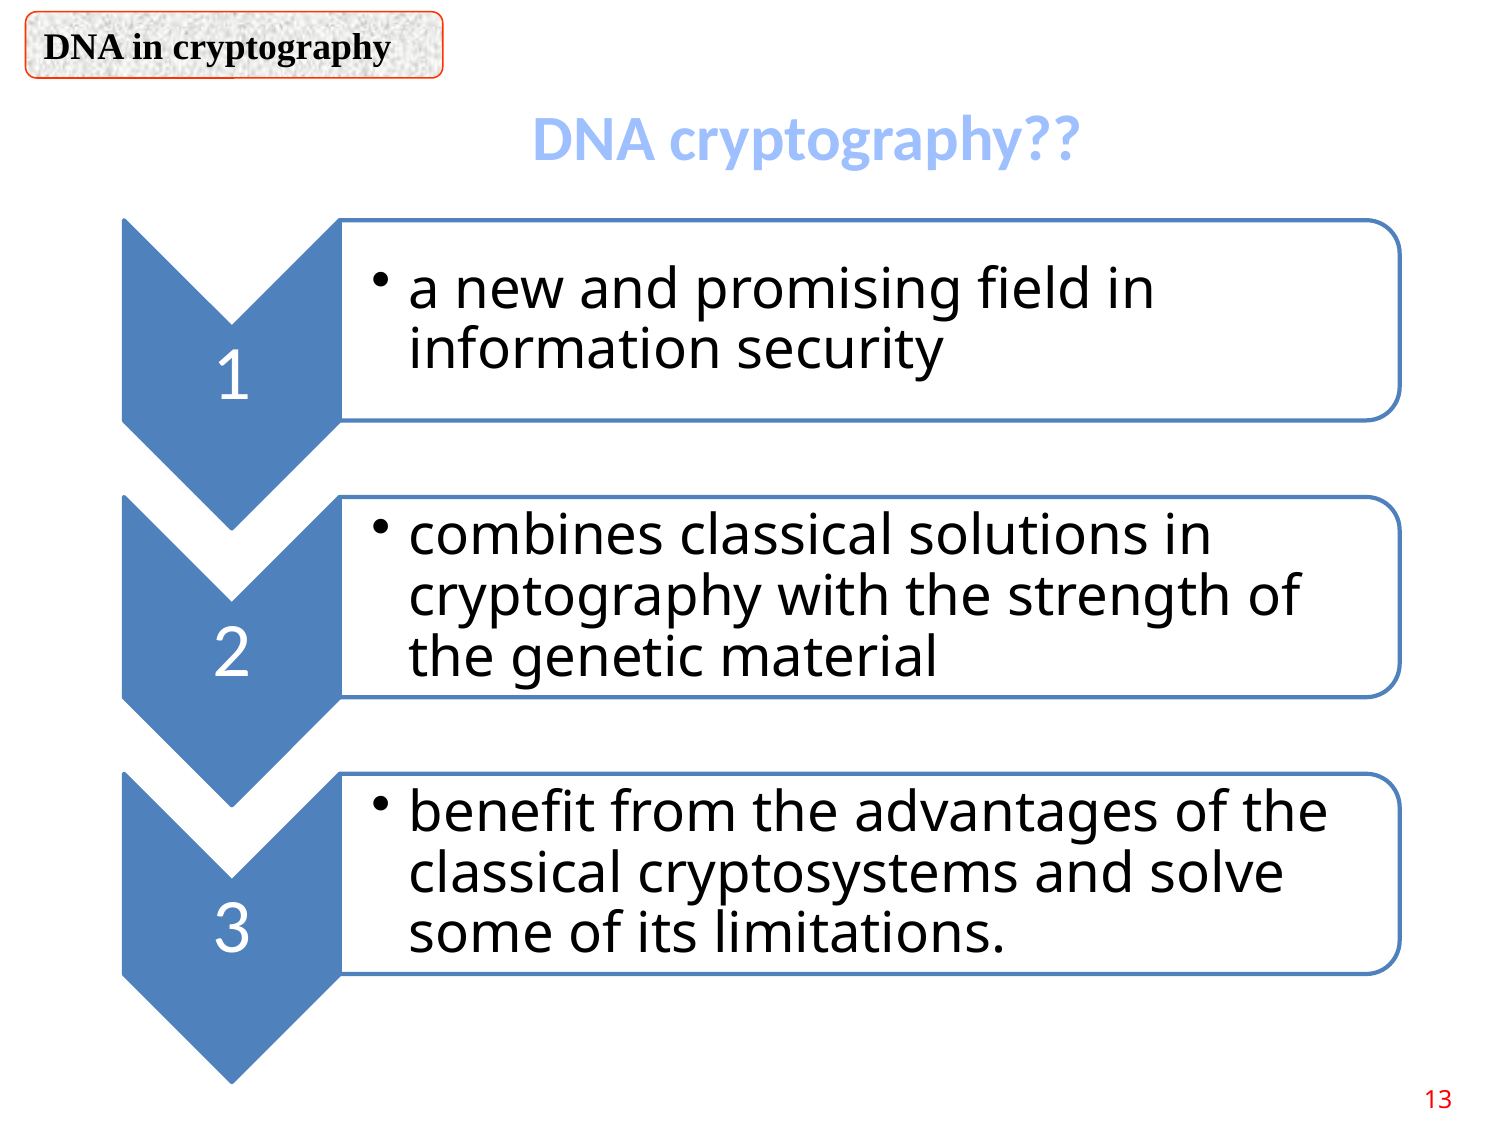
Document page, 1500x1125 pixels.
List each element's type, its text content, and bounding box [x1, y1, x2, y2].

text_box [123, 219, 1400, 1083]
slide_number 13 [1399, 1070, 1468, 1125]
text_box DNA cryptography?? [419, 88, 1197, 197]
text_box DNA in cryptography [25, 11, 443, 79]
